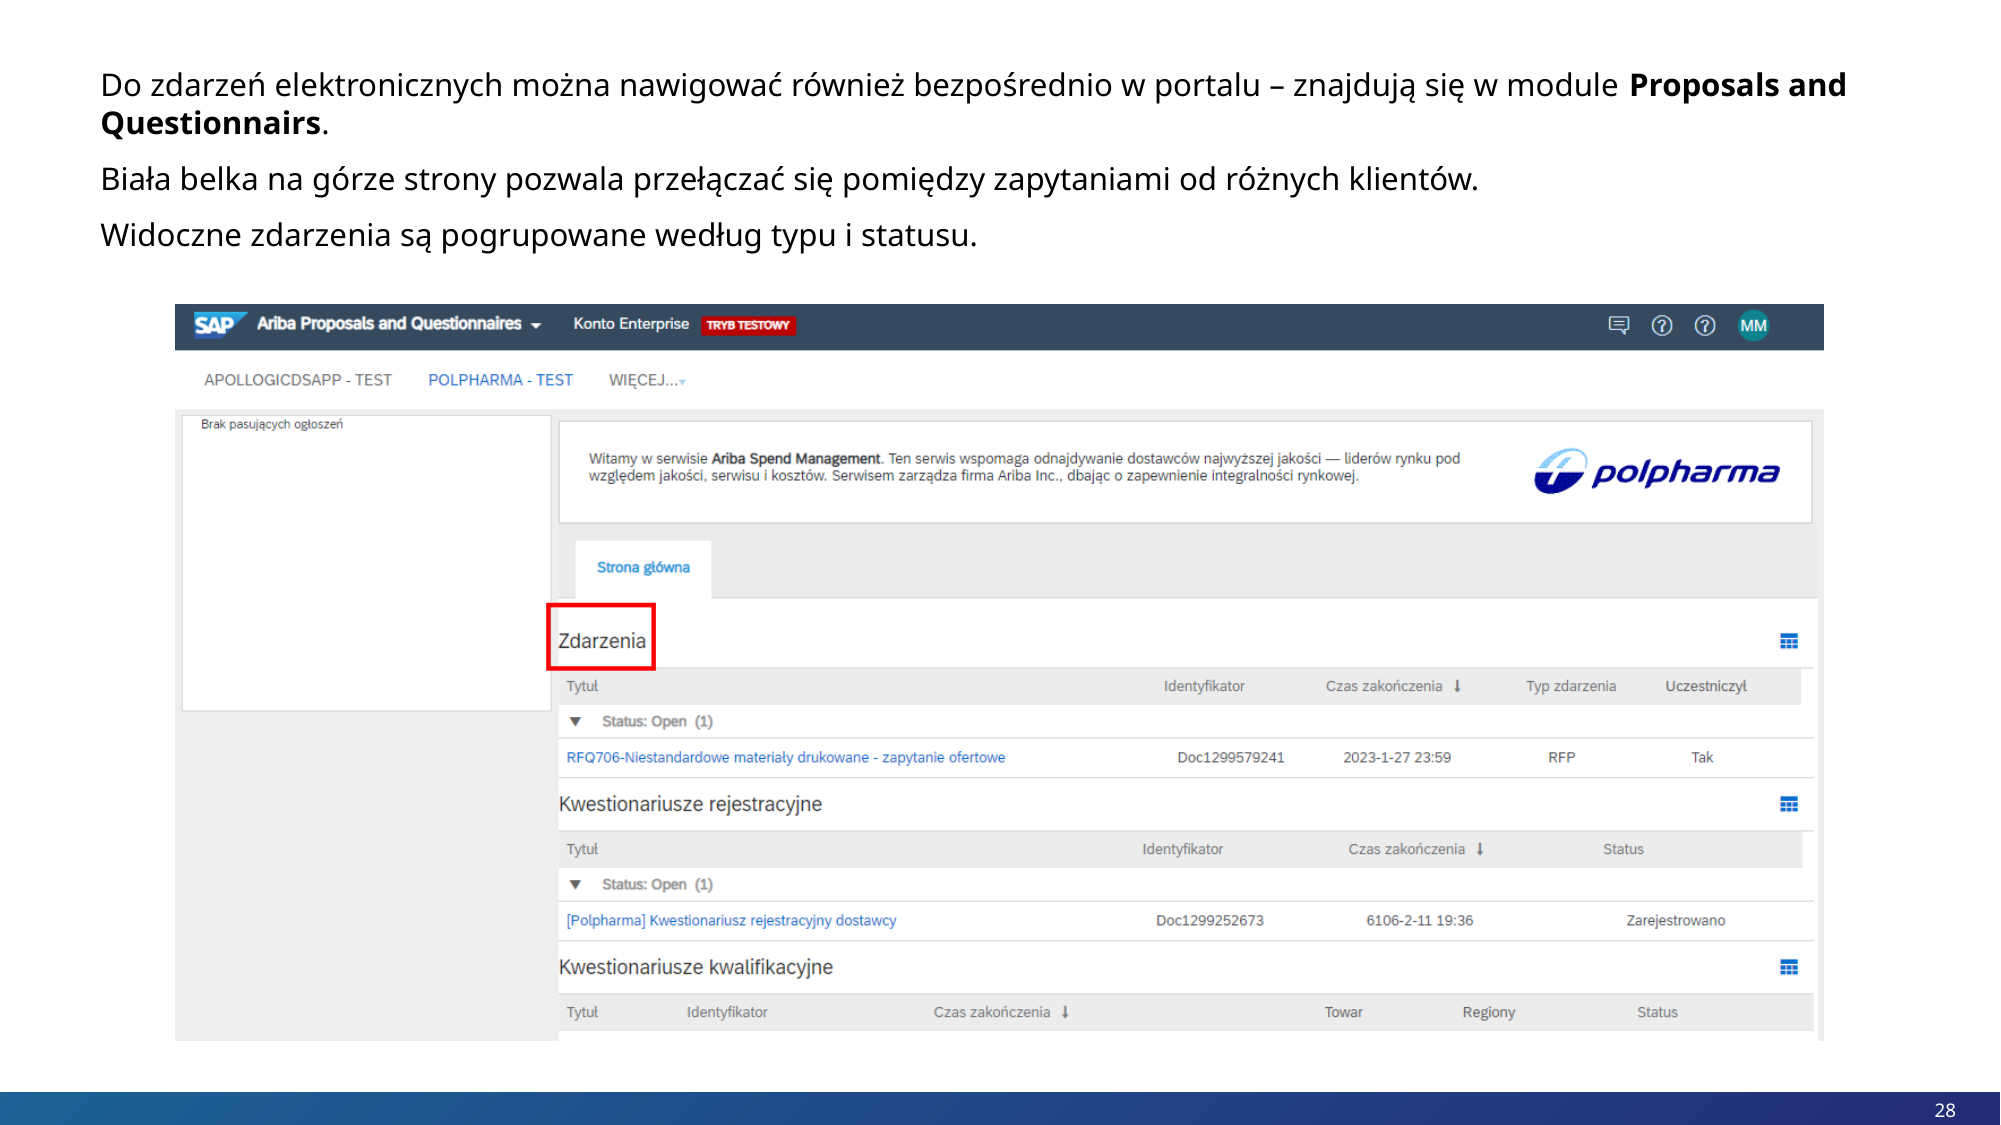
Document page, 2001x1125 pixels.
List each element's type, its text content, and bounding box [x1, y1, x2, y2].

picture [175, 304, 1825, 1041]
list Do zdarzeń elektronicznych można nawigować również bezpośrednio w portalu – znajdują się w module Proposals and Questionnairs. Biała belka na górze strony pozwala przełączać się pomiędzy zapytaniami od różnych klientów. Widoczne zdarzenia są pogrupowane według typu i statusu. [0, 58, 2000, 1041]
